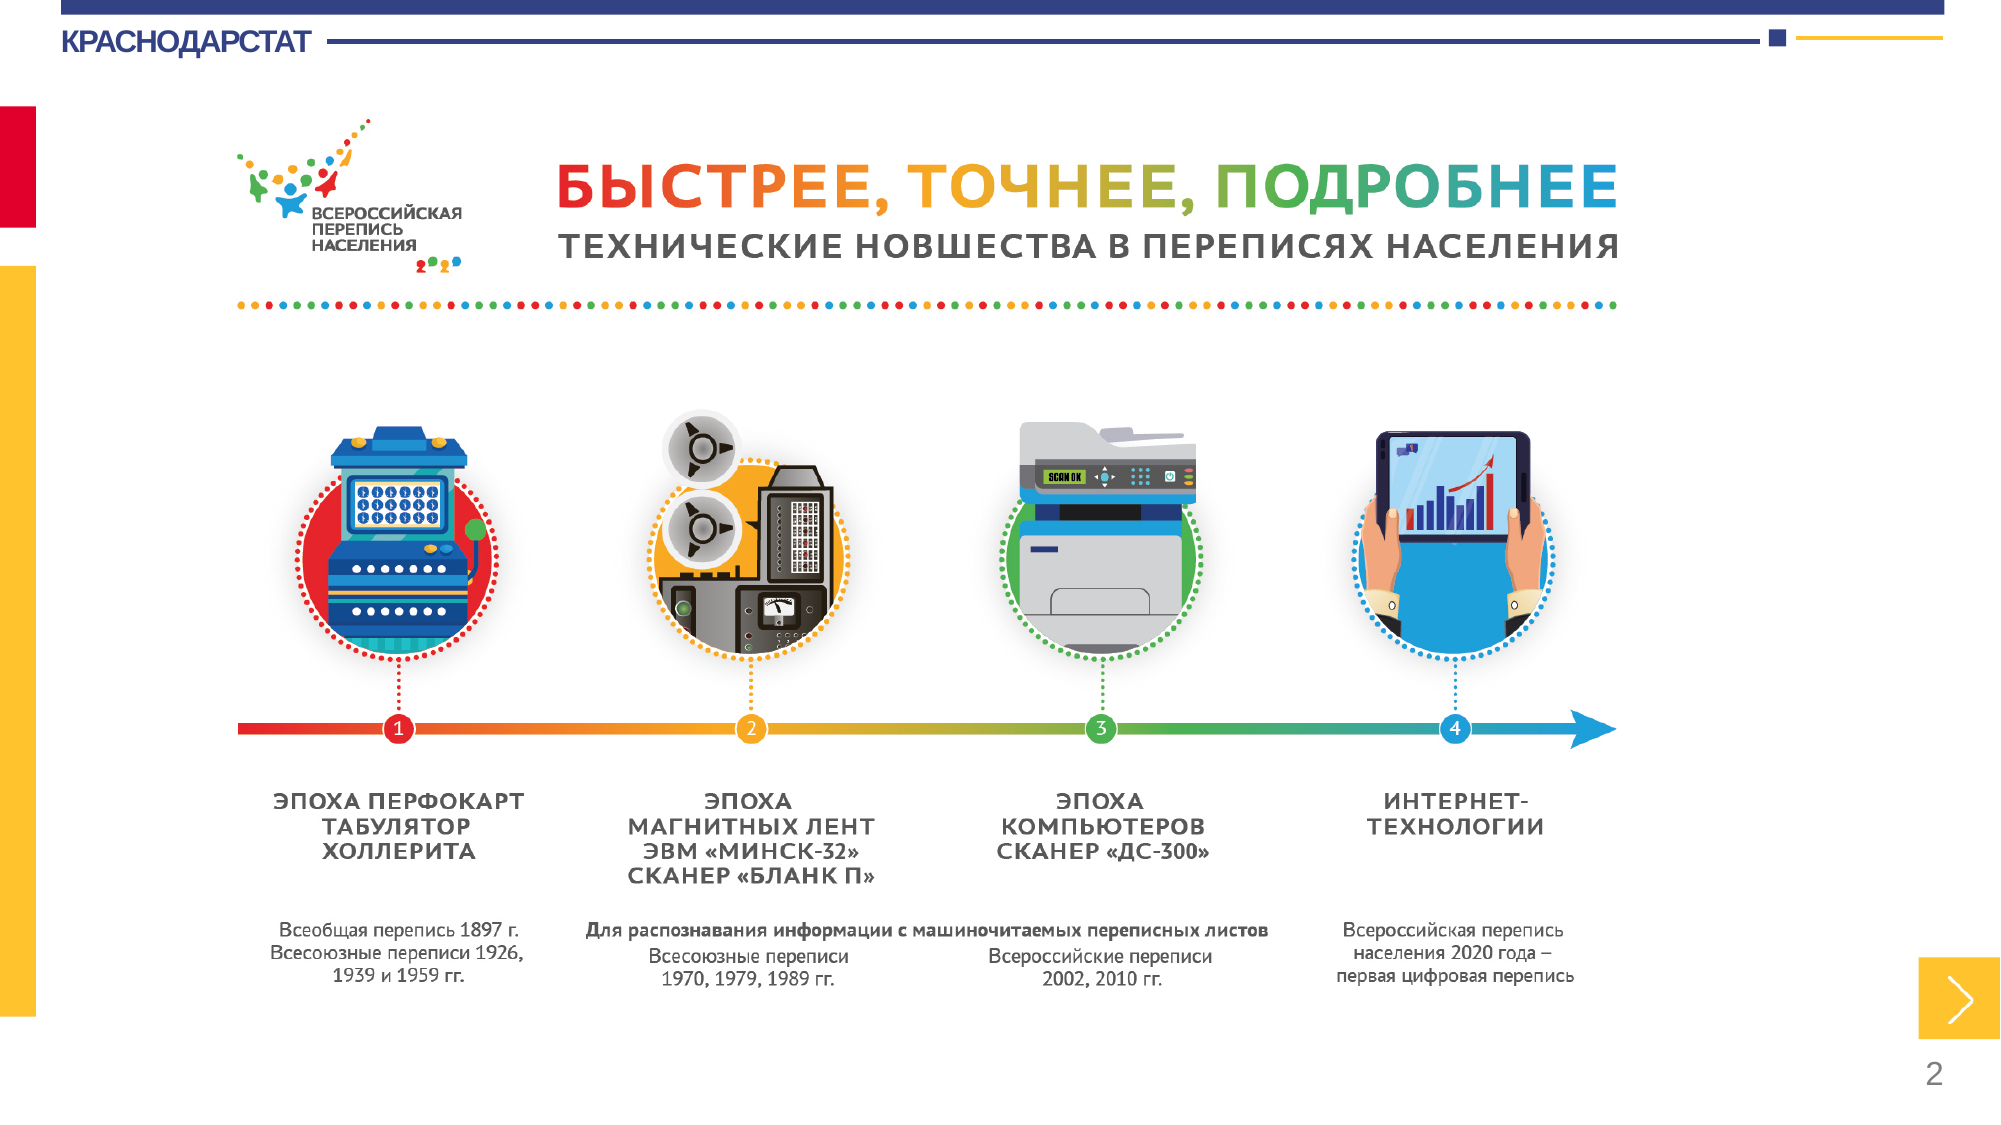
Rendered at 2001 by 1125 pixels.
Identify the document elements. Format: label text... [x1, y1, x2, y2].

text_box [0, 106, 36, 228]
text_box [1918, 957, 2000, 1040]
text_box [61, 0, 1945, 15]
picture [202, 106, 1681, 1012]
text_box [0, 265, 36, 1017]
slide_number 2 [1919, 1053, 1969, 1125]
text_box [1768, 29, 1787, 47]
text_box КРАСНОДАРСТАТ [58, 18, 328, 59]
